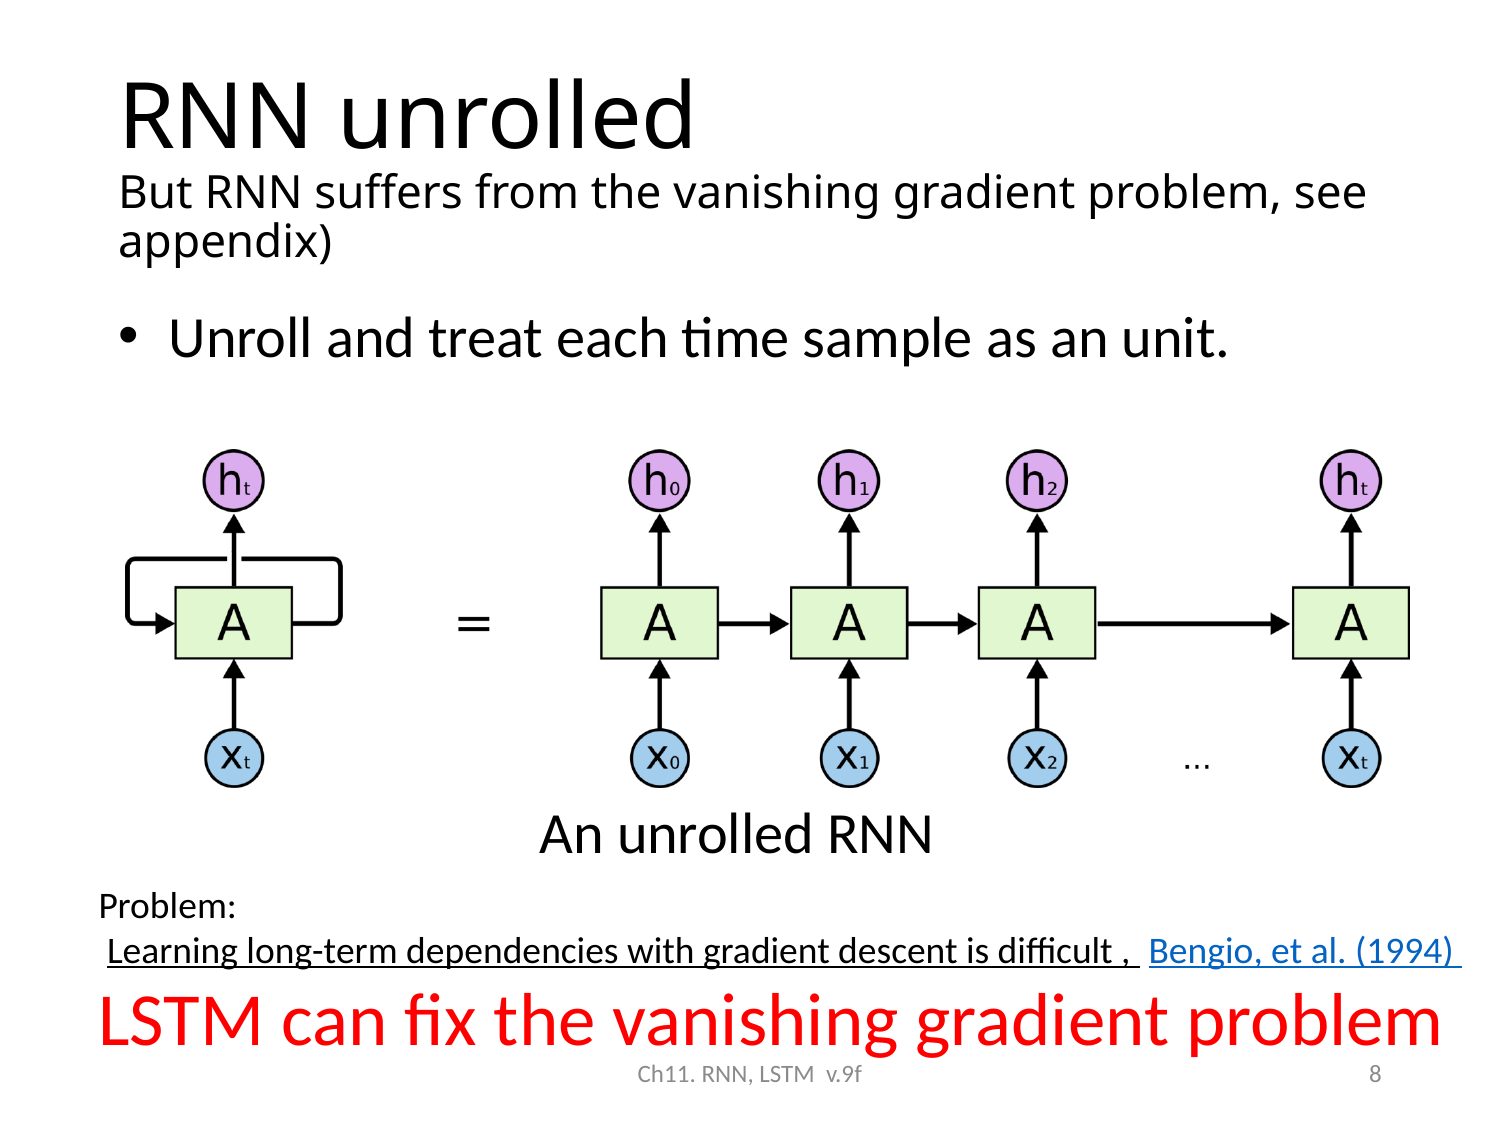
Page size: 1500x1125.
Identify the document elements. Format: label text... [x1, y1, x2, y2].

footer Ch11. RNN, LSTM v.9f [496, 1068, 1004, 1103]
slide_number 8 [1059, 1068, 1397, 1103]
list Unroll and treat each time sample as an unit. [103, 299, 1397, 873]
title RNN unrolled But RNN suffers from the vanishing gradient problem, see appendix) [103, 59, 1397, 278]
text_box Problem: Learning long-term dependencies with gradient descent is difficult , Bengio, et al. (1994) LSTM can fix the vanishing gradient problem [83, 873, 1478, 1068]
text_box An unrolled RNN [525, 788, 1175, 873]
picture [124, 449, 1410, 788]
